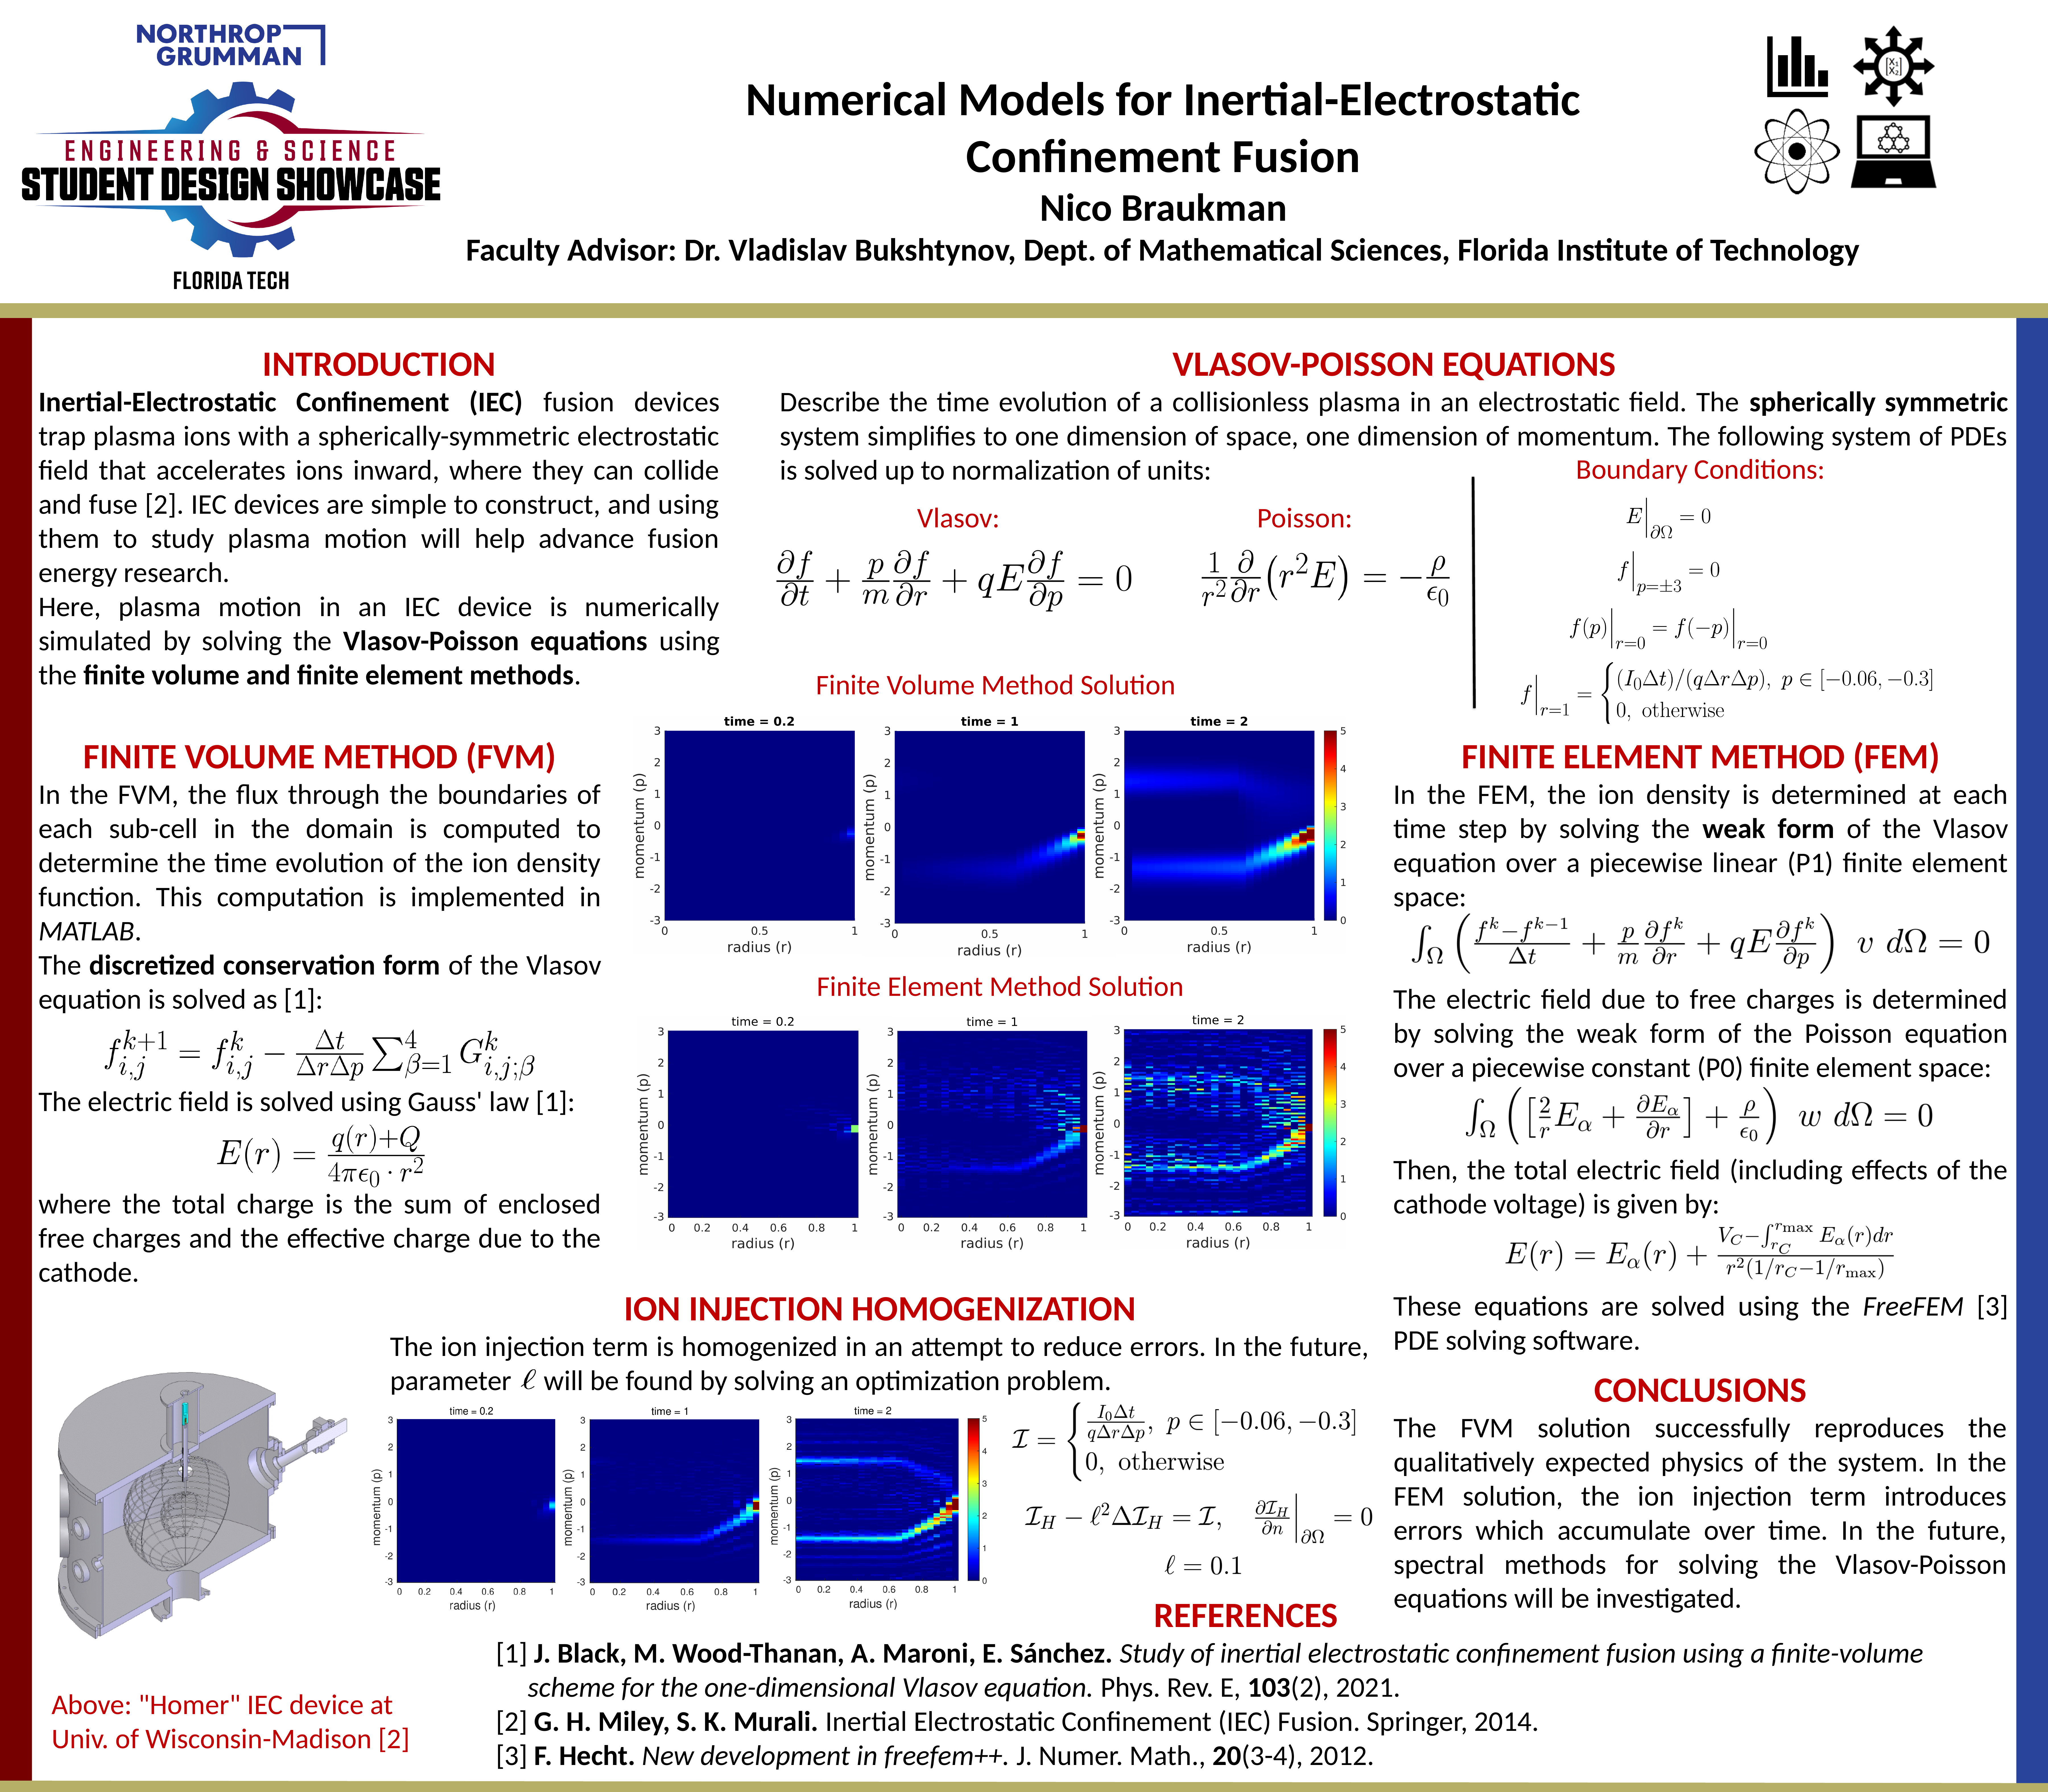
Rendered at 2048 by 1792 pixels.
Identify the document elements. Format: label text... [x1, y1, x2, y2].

text_box CONCLUSIONS The FVM solution successfully reproduces the qualitatively expected physics of the system. In the FEM solution, the ion injection term introduces errors which accumulate over time. In the future, spectral methods for solving the Vlasov-Poisson equations will be investigated. [1389, 1367, 2012, 1616]
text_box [386, 1283, 1374, 1404]
picture [1851, 24, 1937, 195]
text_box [633, 664, 1346, 1250]
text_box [1389, 731, 2013, 1364]
text_box INTRODUCTION Inertial-Electrostatic Confinement (IEC) fusion devices trap plasma ions with a spherically-symmetric electrostatic field that accelerates ions inward, where they can collide and fuse [2]. IEC devices are simple to construct, and using them to study plasma motion will help advance fusion energy research. Here, plasma motion in an IEC device is numerically simulated by solving the Vlasov-Poisson equations using the finite volume and finite element methods. [34, 338, 724, 692]
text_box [47, 1363, 423, 1757]
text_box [34, 731, 606, 1295]
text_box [775, 338, 2013, 724]
picture [22, 24, 440, 289]
text_box Numerical Models for Inertial-Electrostatic Confinement Fusion Nico Braukman Faculty Advisor: Dr. Vladislav Bukshtynov, Dept. of Mathematical Sciences, Florida Institute of Technology [433, 66, 1894, 269]
text_box REFERENCES [1] J. Black, M. Wood-Thanan, A. Maroni, E. Sánchez. Study of inertial electrostatic confinement fusion using a finite-volume scheme for the one-dimensional Vlasov equation. Phys. Rev. E, 103(2), 2021. [2] G. H. Miley, S. K. Murali. Inertial Electrostatic Confinement (IEC) Fusion. Springer, 2014. [3] F. Hecht. New development in freefem++. J. Numer. Math., 20(3-4), 2012. [492, 1589, 2000, 1773]
picture [1010, 1403, 1374, 1577]
picture [1754, 24, 1840, 194]
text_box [364, 1404, 990, 1612]
